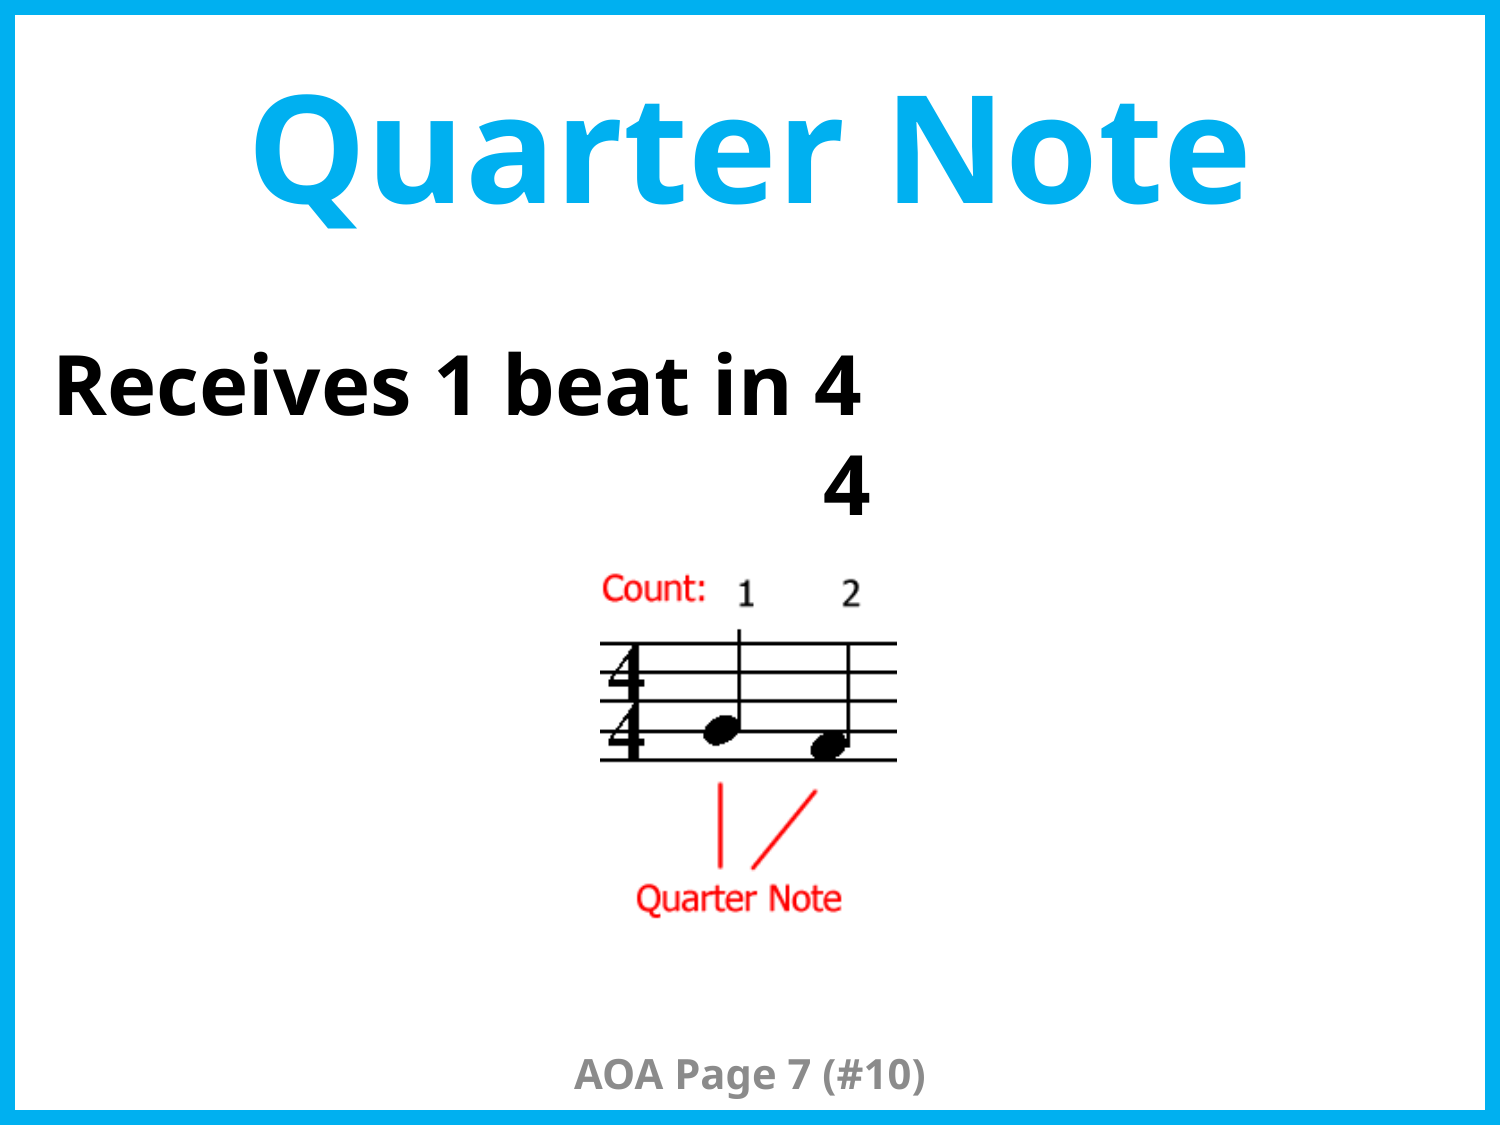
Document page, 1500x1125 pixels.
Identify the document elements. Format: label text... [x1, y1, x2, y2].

text_box [0, 0, 1500, 1125]
footer AOA Page 7 (#10) [512, 1042, 988, 1103]
text_box Receives 1 beat in 4 4 [37, 324, 1463, 540]
picture [599, 549, 898, 948]
